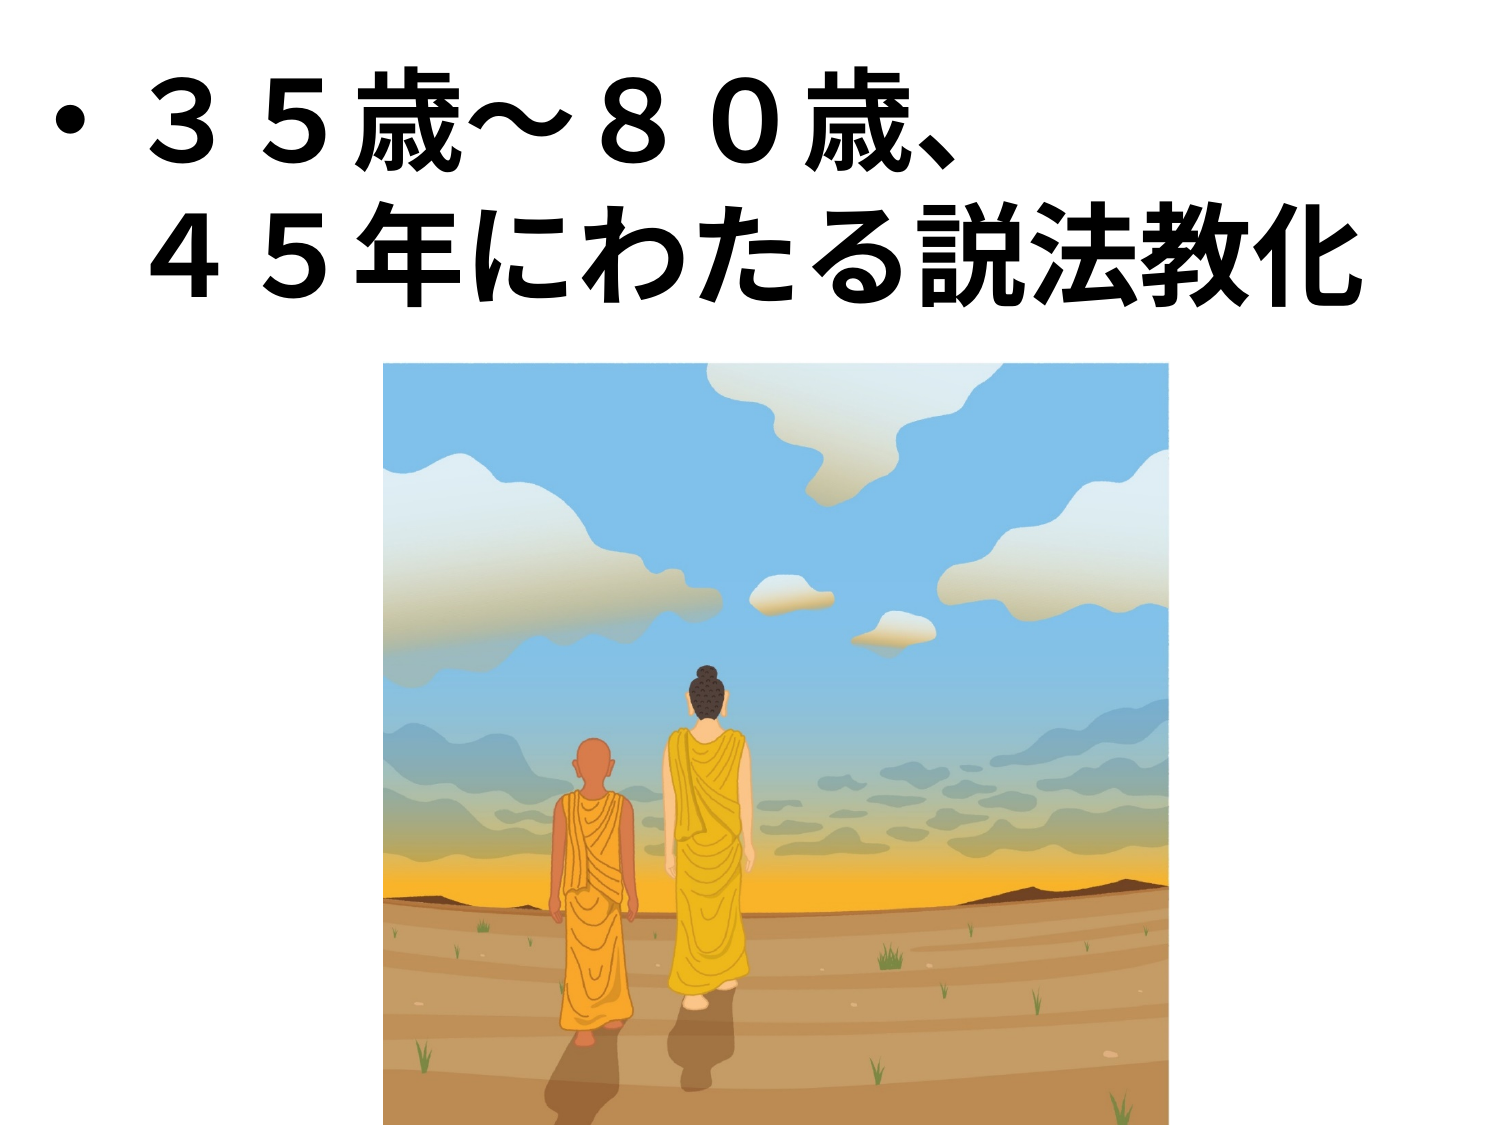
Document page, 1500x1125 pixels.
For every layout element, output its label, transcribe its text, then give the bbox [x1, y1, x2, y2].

text_box ・３５歳～８０歳、 ４５年にわたる説法教化 [0, 42, 1500, 328]
picture [383, 361, 1170, 1125]
